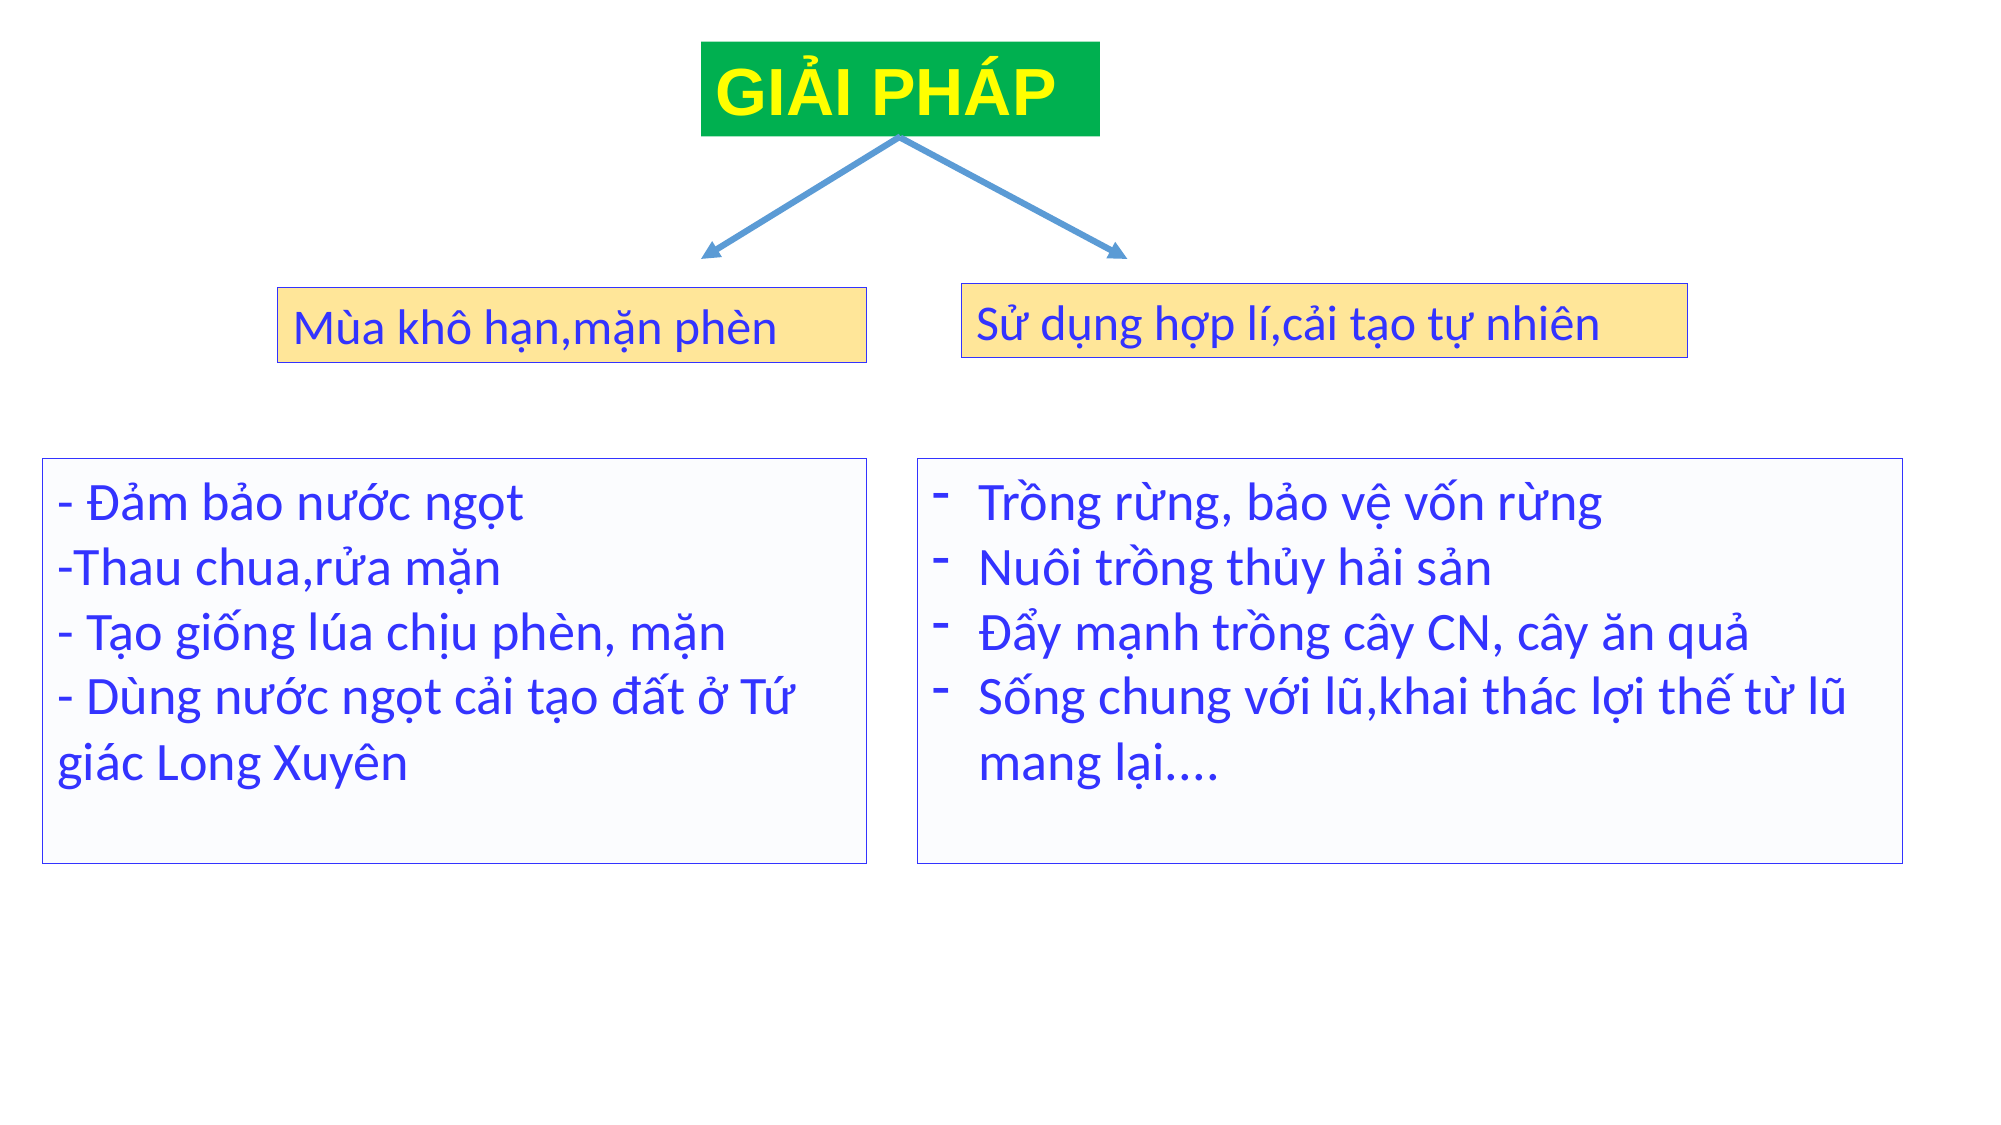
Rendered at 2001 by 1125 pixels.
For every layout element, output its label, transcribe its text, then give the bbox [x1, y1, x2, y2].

text_box Sử dụng hợp lí,cải tạo tự nhiên [961, 283, 1688, 358]
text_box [700, 137, 900, 259]
text_box - Đảm bảo nước ngọt -Thau chua,rửa mặn - Tạo giống lúa chịu phèn, mặn - Dùng nước ngọt cải tạo đất ở Tứ giác Long Xuyên [42, 458, 867, 864]
text_box GIẢI PHÁP [701, 41, 1100, 137]
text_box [900, 137, 1128, 259]
text_box Mùa khô hạn,mặn phèn [277, 287, 867, 363]
text_box Trồng rừng, bảo vệ vốn rừng Nuôi trồng thủy hải sản Đẩy mạnh trồng cây CN, cây ăn quả Sống chung với lũ,khai thác lợi thế từ lũ mang lại.... [917, 458, 1903, 864]
